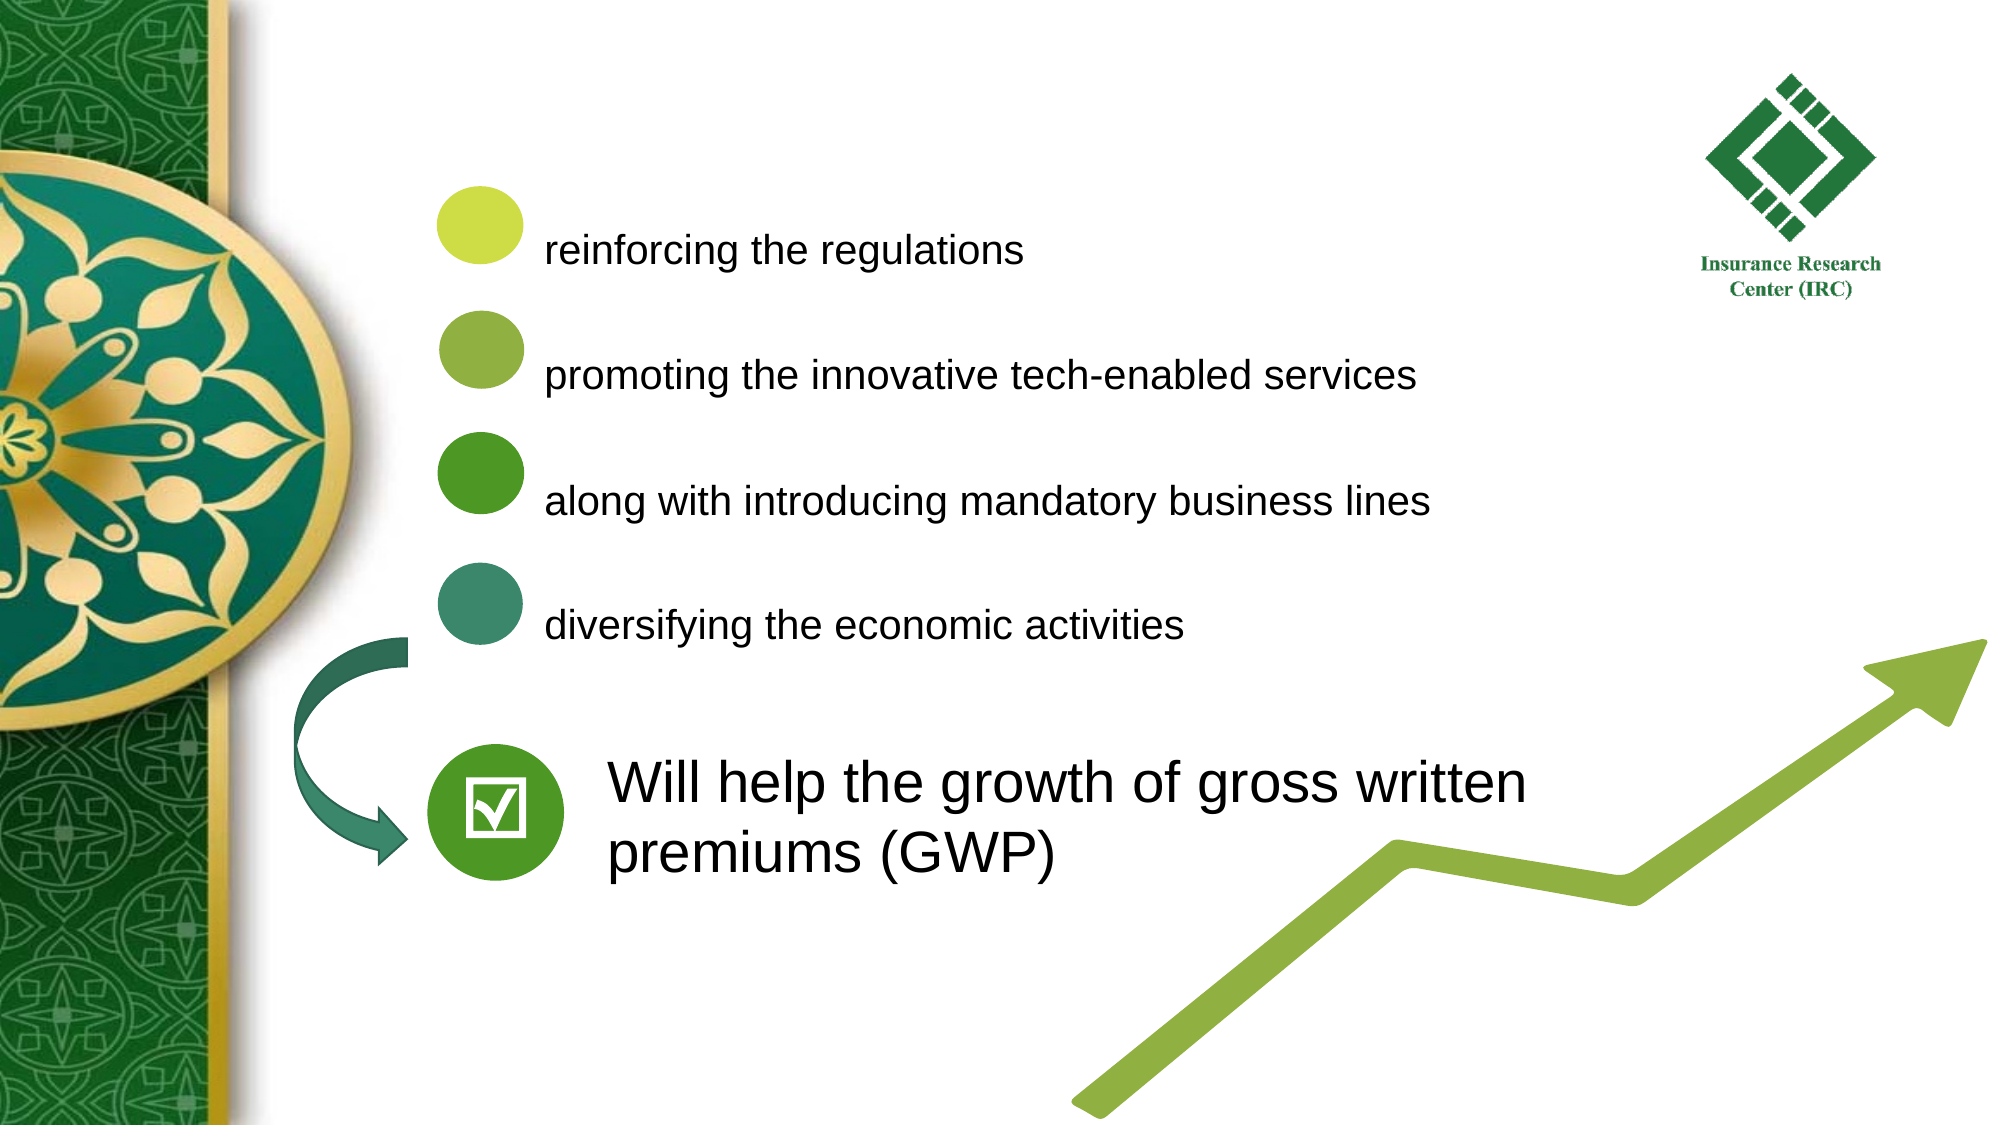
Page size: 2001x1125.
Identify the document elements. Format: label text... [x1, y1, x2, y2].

text_box [436, 430, 526, 516]
text_box [436, 561, 524, 646]
picture [0, 0, 2001, 1125]
text_box [465, 776, 527, 839]
text_box [438, 309, 526, 390]
text_box [435, 185, 525, 266]
text_box [293, 637, 409, 867]
text_box Will help the growth of gross written premiums (GWP) [592, 737, 1557, 892]
text_box [426, 743, 566, 882]
text_box [1071, 638, 1988, 1119]
text_box reinforcing the regulations promoting the innovative tech-enabled services along with introducing mandatory business lines diversifying the economic activities [529, 140, 1530, 656]
